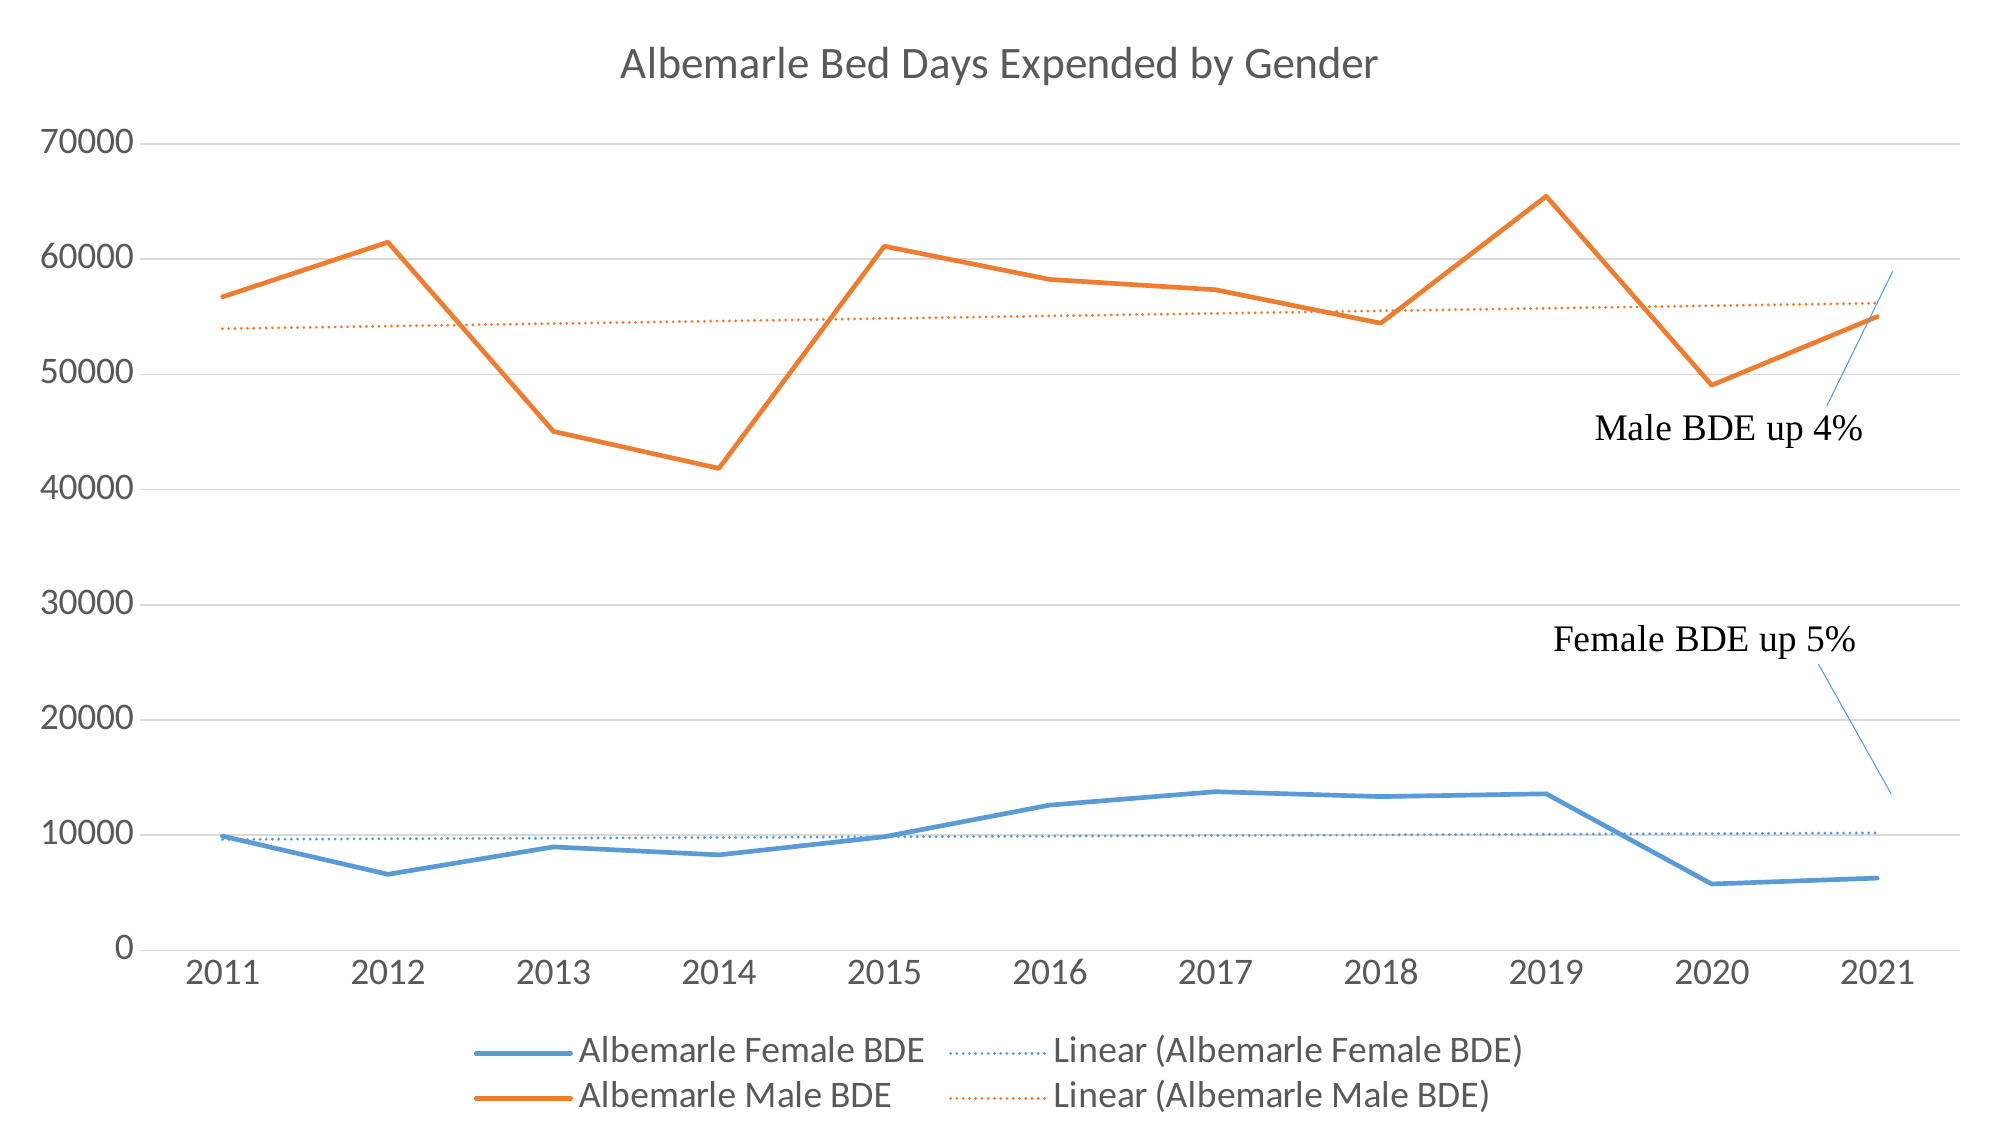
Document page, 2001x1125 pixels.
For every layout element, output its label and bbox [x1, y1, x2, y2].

chart [0, 0, 2000, 1125]
